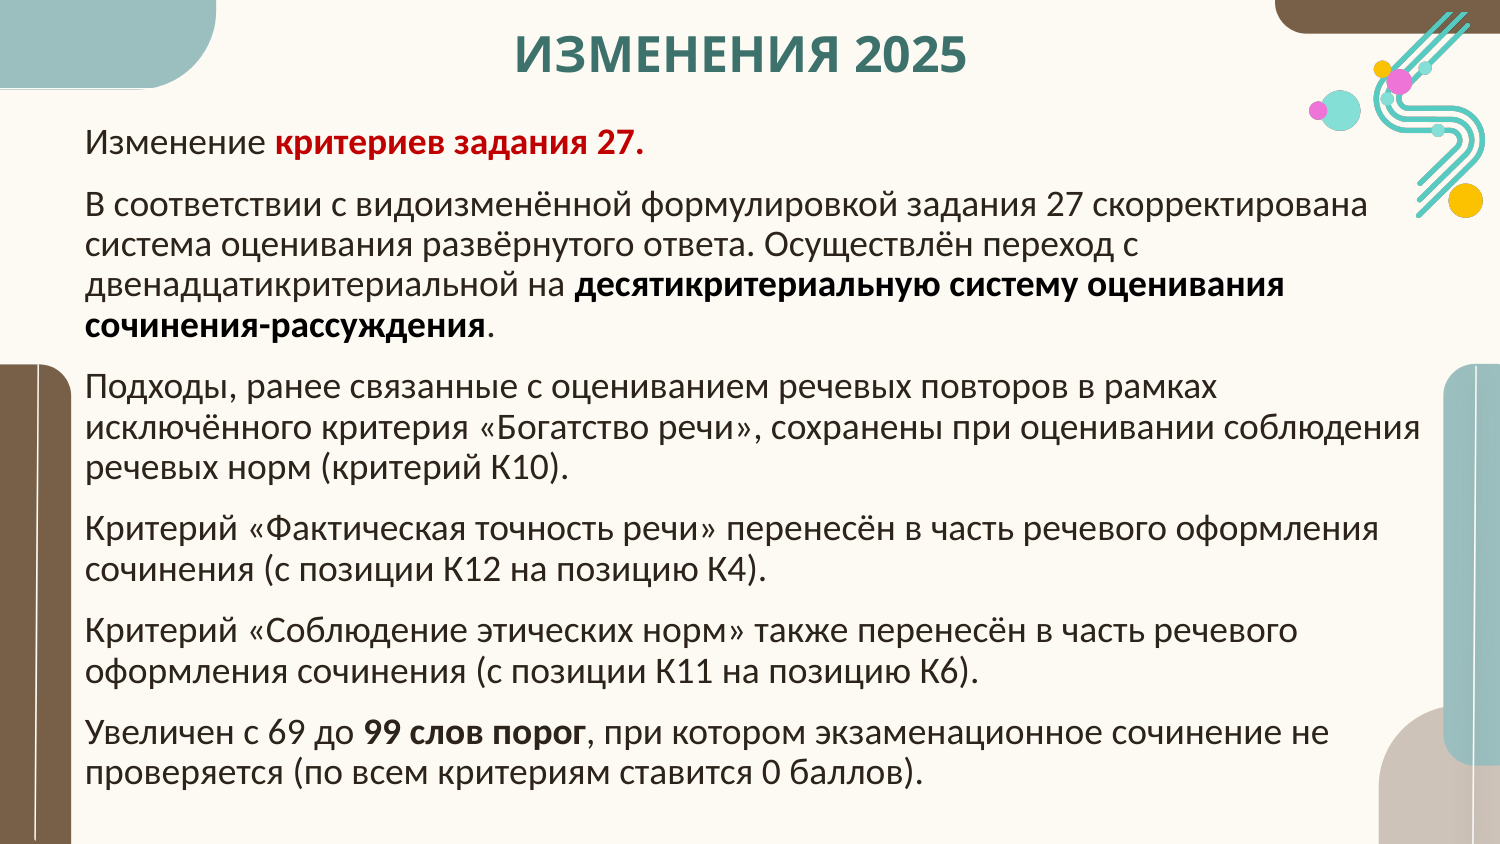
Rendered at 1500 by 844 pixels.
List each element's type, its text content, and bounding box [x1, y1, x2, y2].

picture [0, 0, 1500, 844]
title ИЗМЕНЕНИЯ 2025 [234, 12, 1248, 80]
list Изменение критериев задания 27. В соответствии с видоизменённой формулировкой задания 27 скорректирована система оценивания развёрнутого ответа. Осуществлён переход с двенадцатикритериальной на десятикритериальную систему оценивания сочинения-рассуждения. Подходы, ранее связанные с оцениванием речевых повторов в рамках исключённого критерия «Богатство речи», сохранены при оценивании соблюдения речевых норм (критерий К10). Критерий «Фактическая точность речи» перенесён в часть речевого оформления сочинения (с позиции К12 на позицию К4). Критерий «Соблюдение этических норм» также перенесён в часть речевого оформления сочинения (с позиции К11 на позицию К6). Увеличен с 69 до 99 слов порог, при котором экзаменационное сочинение не проверяется (по всем критериям ставится 0 баллов). [69, 114, 1445, 830]
